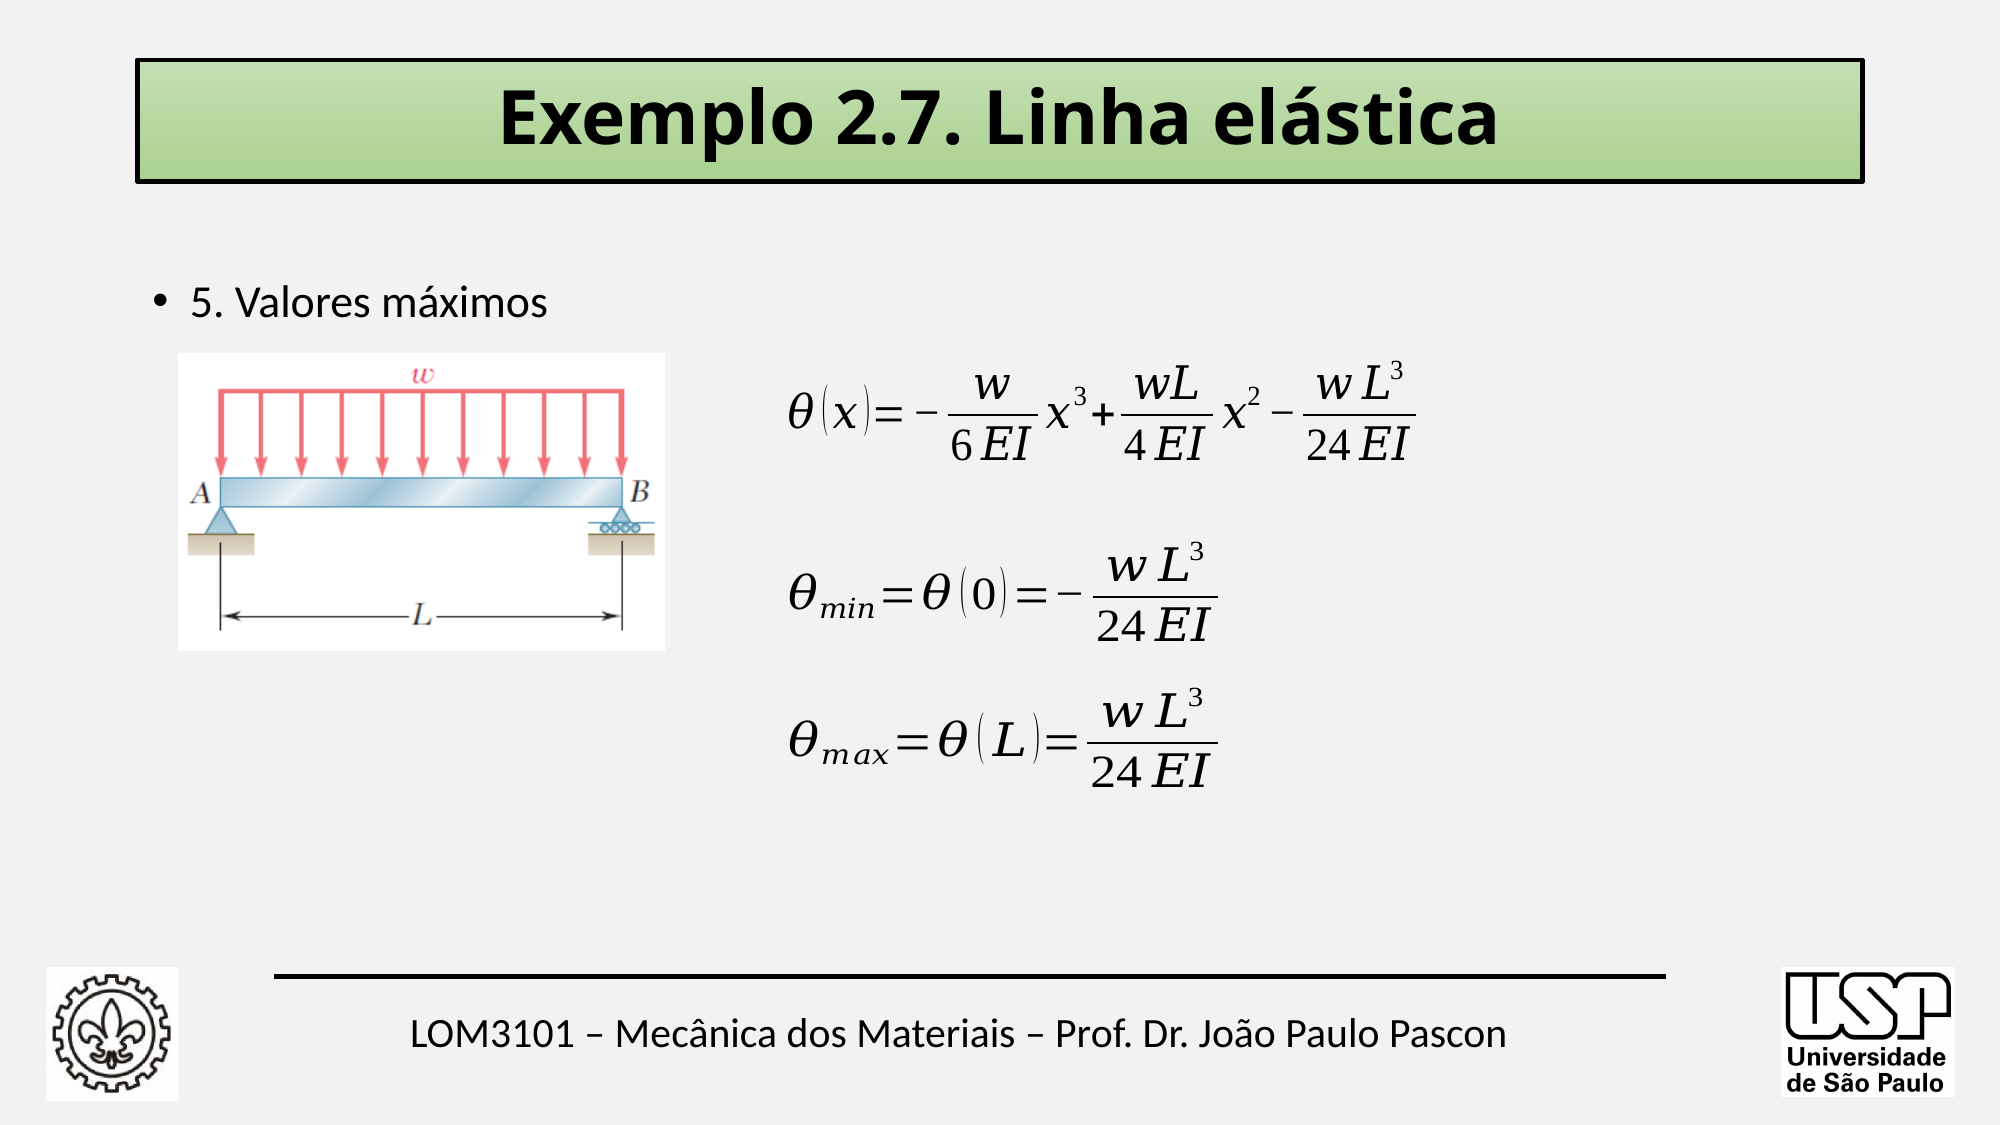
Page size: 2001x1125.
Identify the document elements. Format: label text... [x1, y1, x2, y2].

title Exemplo 2.7. Linha elástica [137, 59, 1863, 182]
picture [1781, 967, 1955, 1097]
picture [45, 967, 179, 1101]
picture [178, 353, 665, 651]
text_box LOM3101 – Mecânica dos Materiais – Prof. Dr. João Paulo Pascon [202, 998, 1716, 1064]
list 5. Valores máximos [137, 237, 1863, 944]
